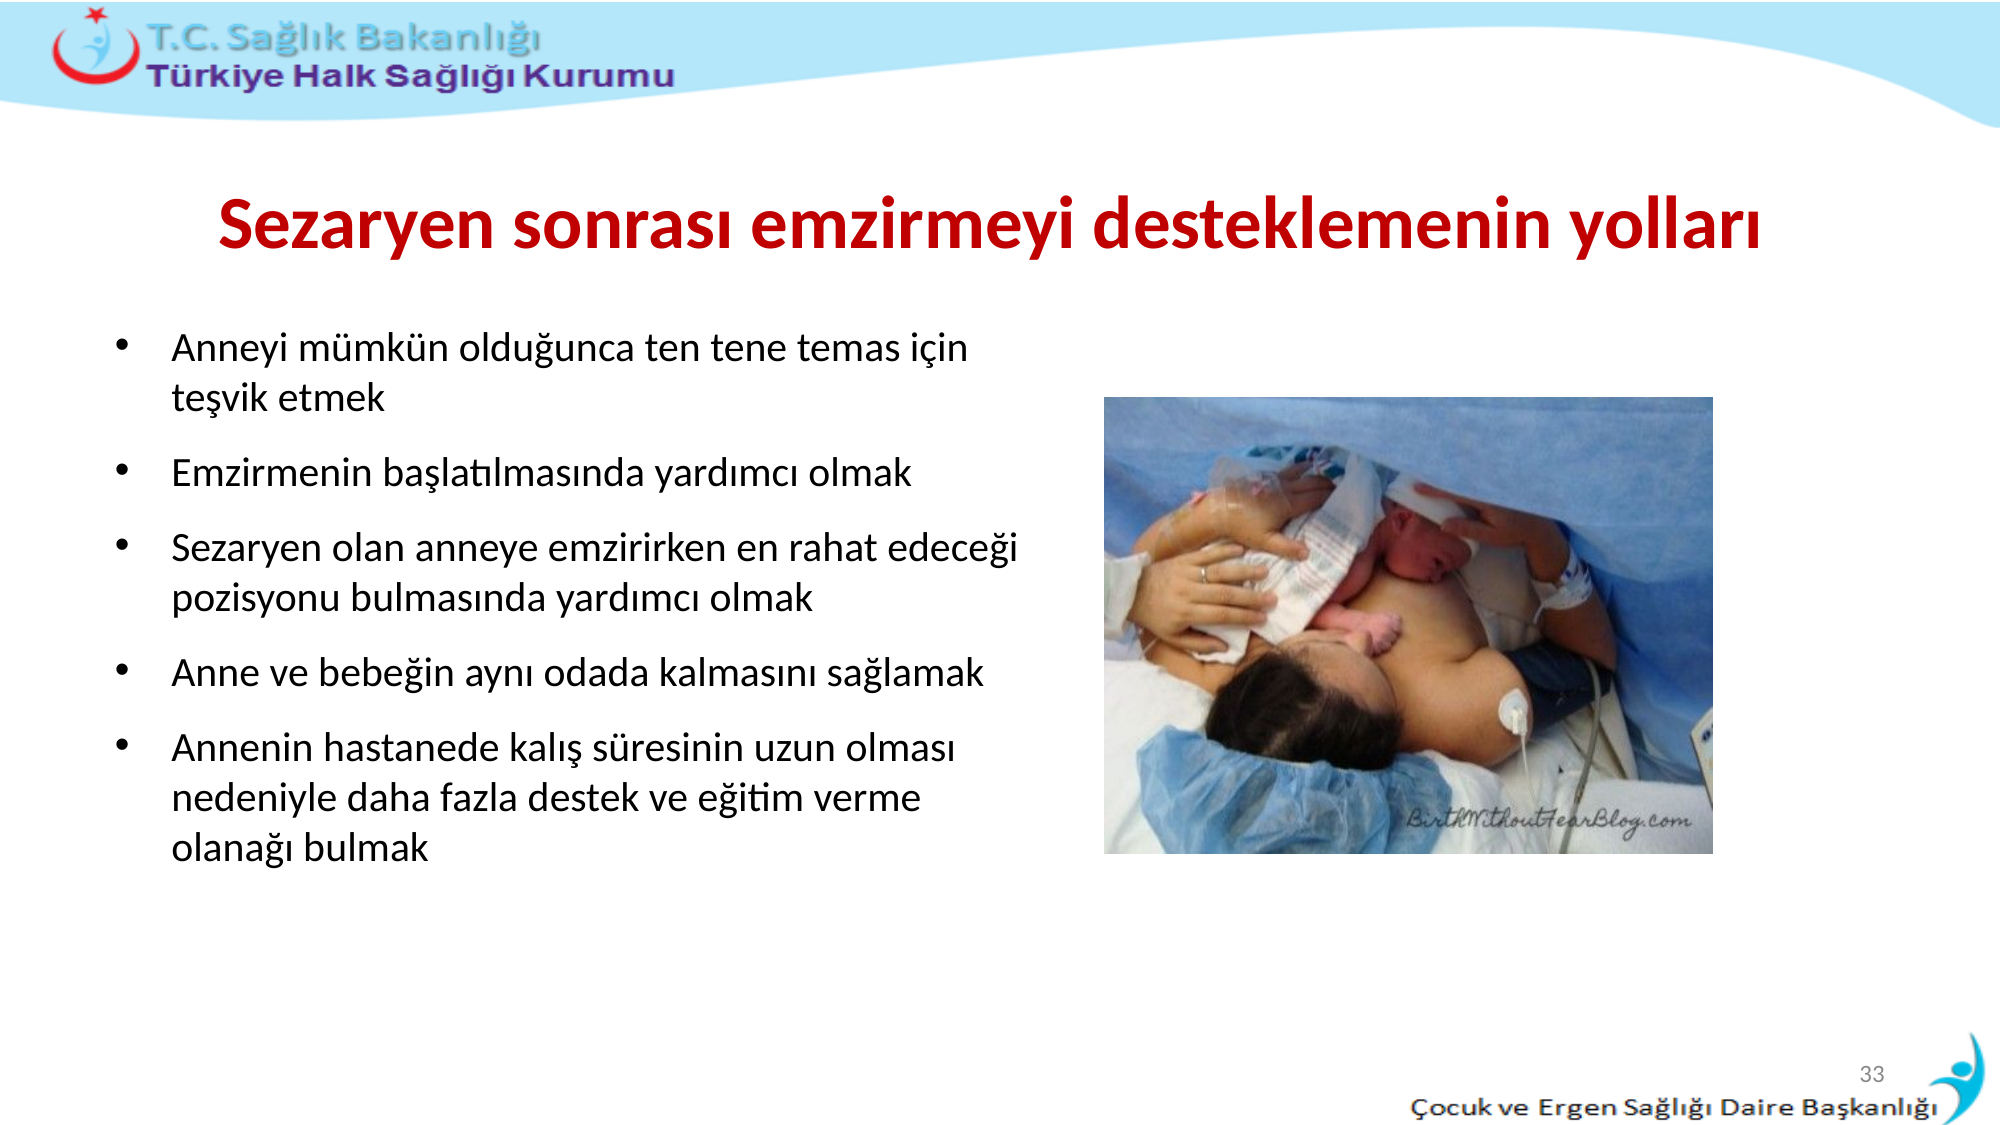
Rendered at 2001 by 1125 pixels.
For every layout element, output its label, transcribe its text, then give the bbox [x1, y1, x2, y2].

slide_number 33 [1433, 1042, 1900, 1103]
title Sezaryen sonrası emzirmeyi desteklemenin yolları [99, 124, 1900, 312]
list Anneyi mümkün olduğunca ten tene temas için teşvik etmek Emzirmenin başlatılmasında yardımcı olmak Sezaryen olan anneye emzirirken en rahat edeceği pozisyonu bulmasında yardımcı olmak Anne ve bebeğin aynı odada kalmasını sağlamak Annenin hastanede kalış süresinin uzun olması nedeniyle daha fazla destek ve eğitim verme olanağı bulmak [99, 311, 1064, 979]
picture [0, 2, 2000, 1125]
